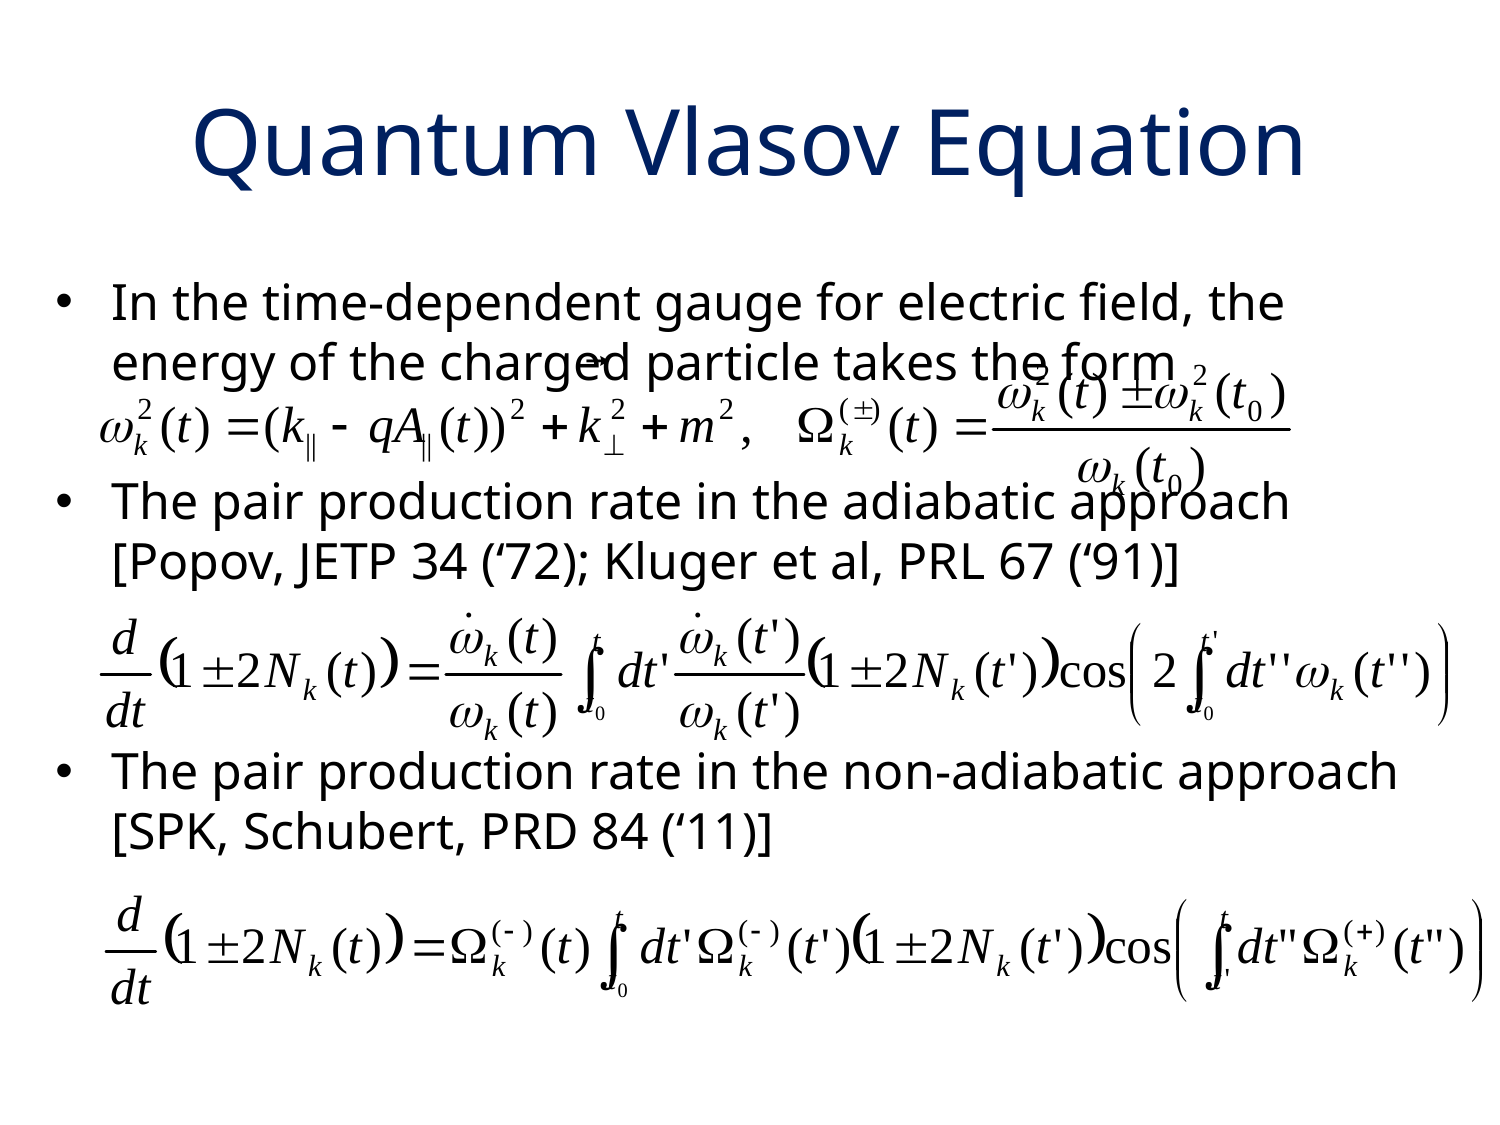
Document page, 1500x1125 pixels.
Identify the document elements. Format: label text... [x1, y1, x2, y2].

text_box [95, 877, 1500, 1021]
list In the time-dependent gauge for electric field, the energy of the charged particle takes the form The pair production rate in the adiabatic approach [Popov, JETP 34 (‘72); Kluger et al, PRL 67 (‘91)] The pair production rate in the non-adiabatic approach [SPK, Schubert, PRD 84 (‘11)] [40, 262, 1459, 1006]
title Quantum Vlasov Equation [74, 44, 1426, 233]
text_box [90, 600, 1466, 754]
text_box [89, 350, 1303, 509]
